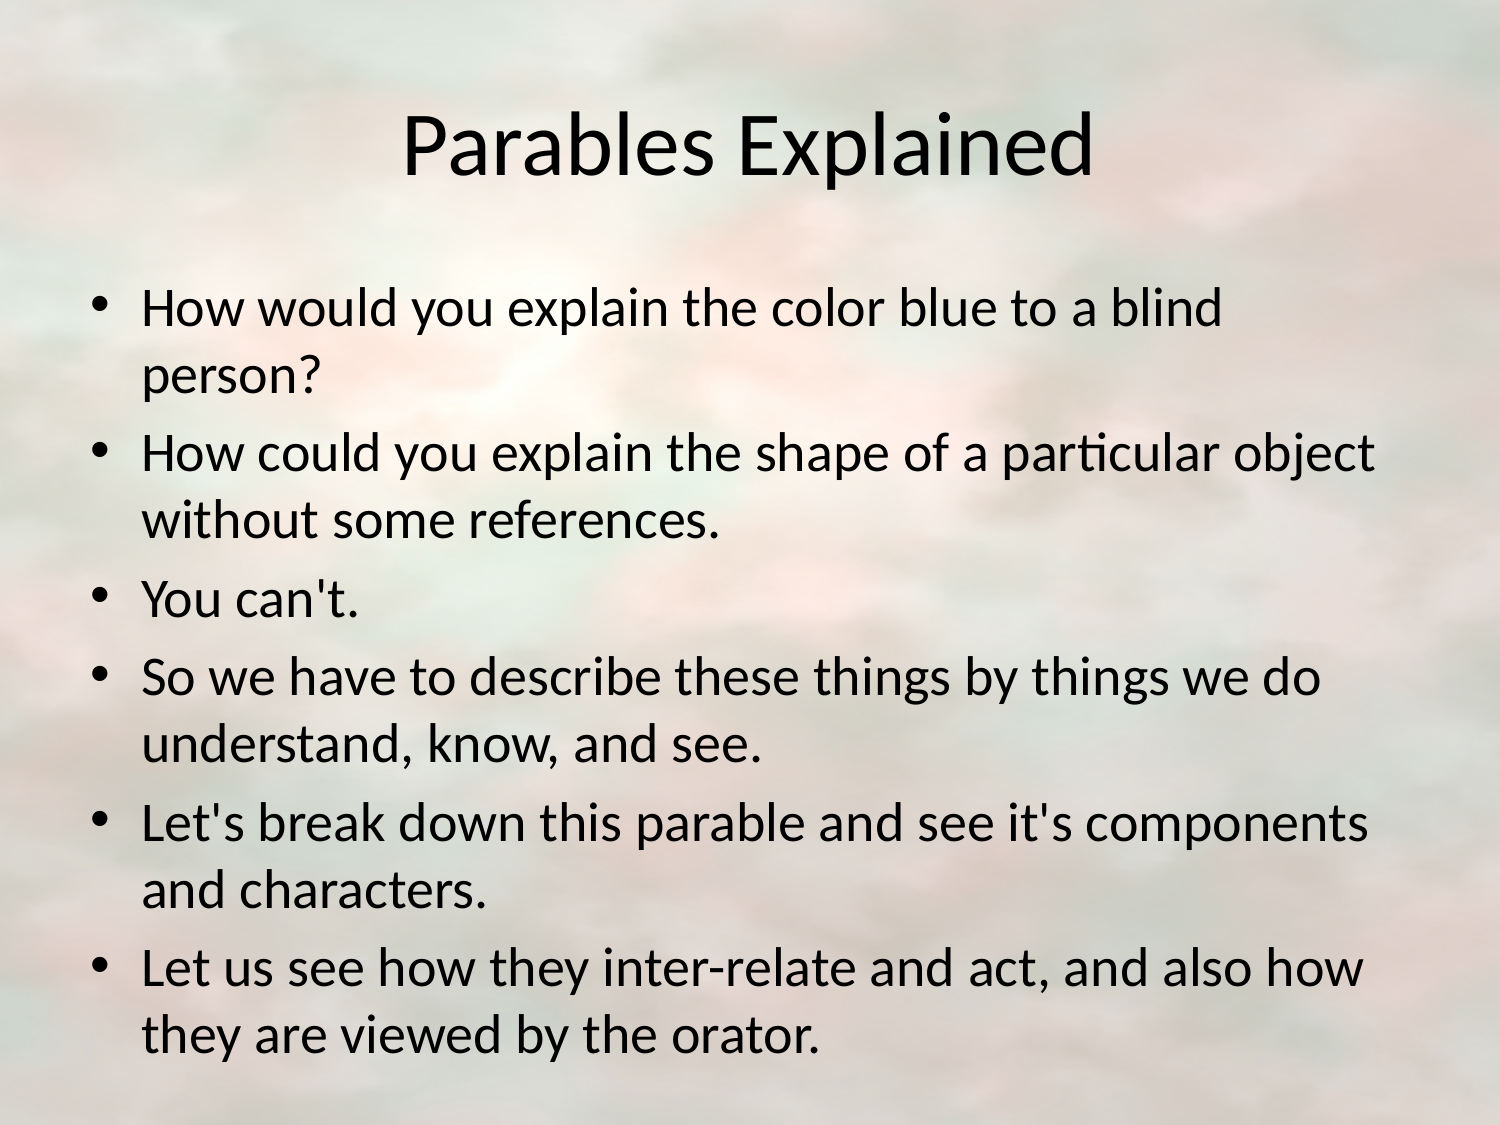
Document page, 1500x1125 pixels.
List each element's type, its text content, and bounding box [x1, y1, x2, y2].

list How would you explain the color blue to a blind person? How could you explain the shape of a particular object without some references. You can't. So we have to describe these things by things we do understand, know, and see. Let's break down this parable and see it's components and characters. Let us see how they inter-relate and act, and also how they are viewed by the orator. [75, 262, 1425, 1075]
title Parables Explained [75, 45, 1425, 233]
